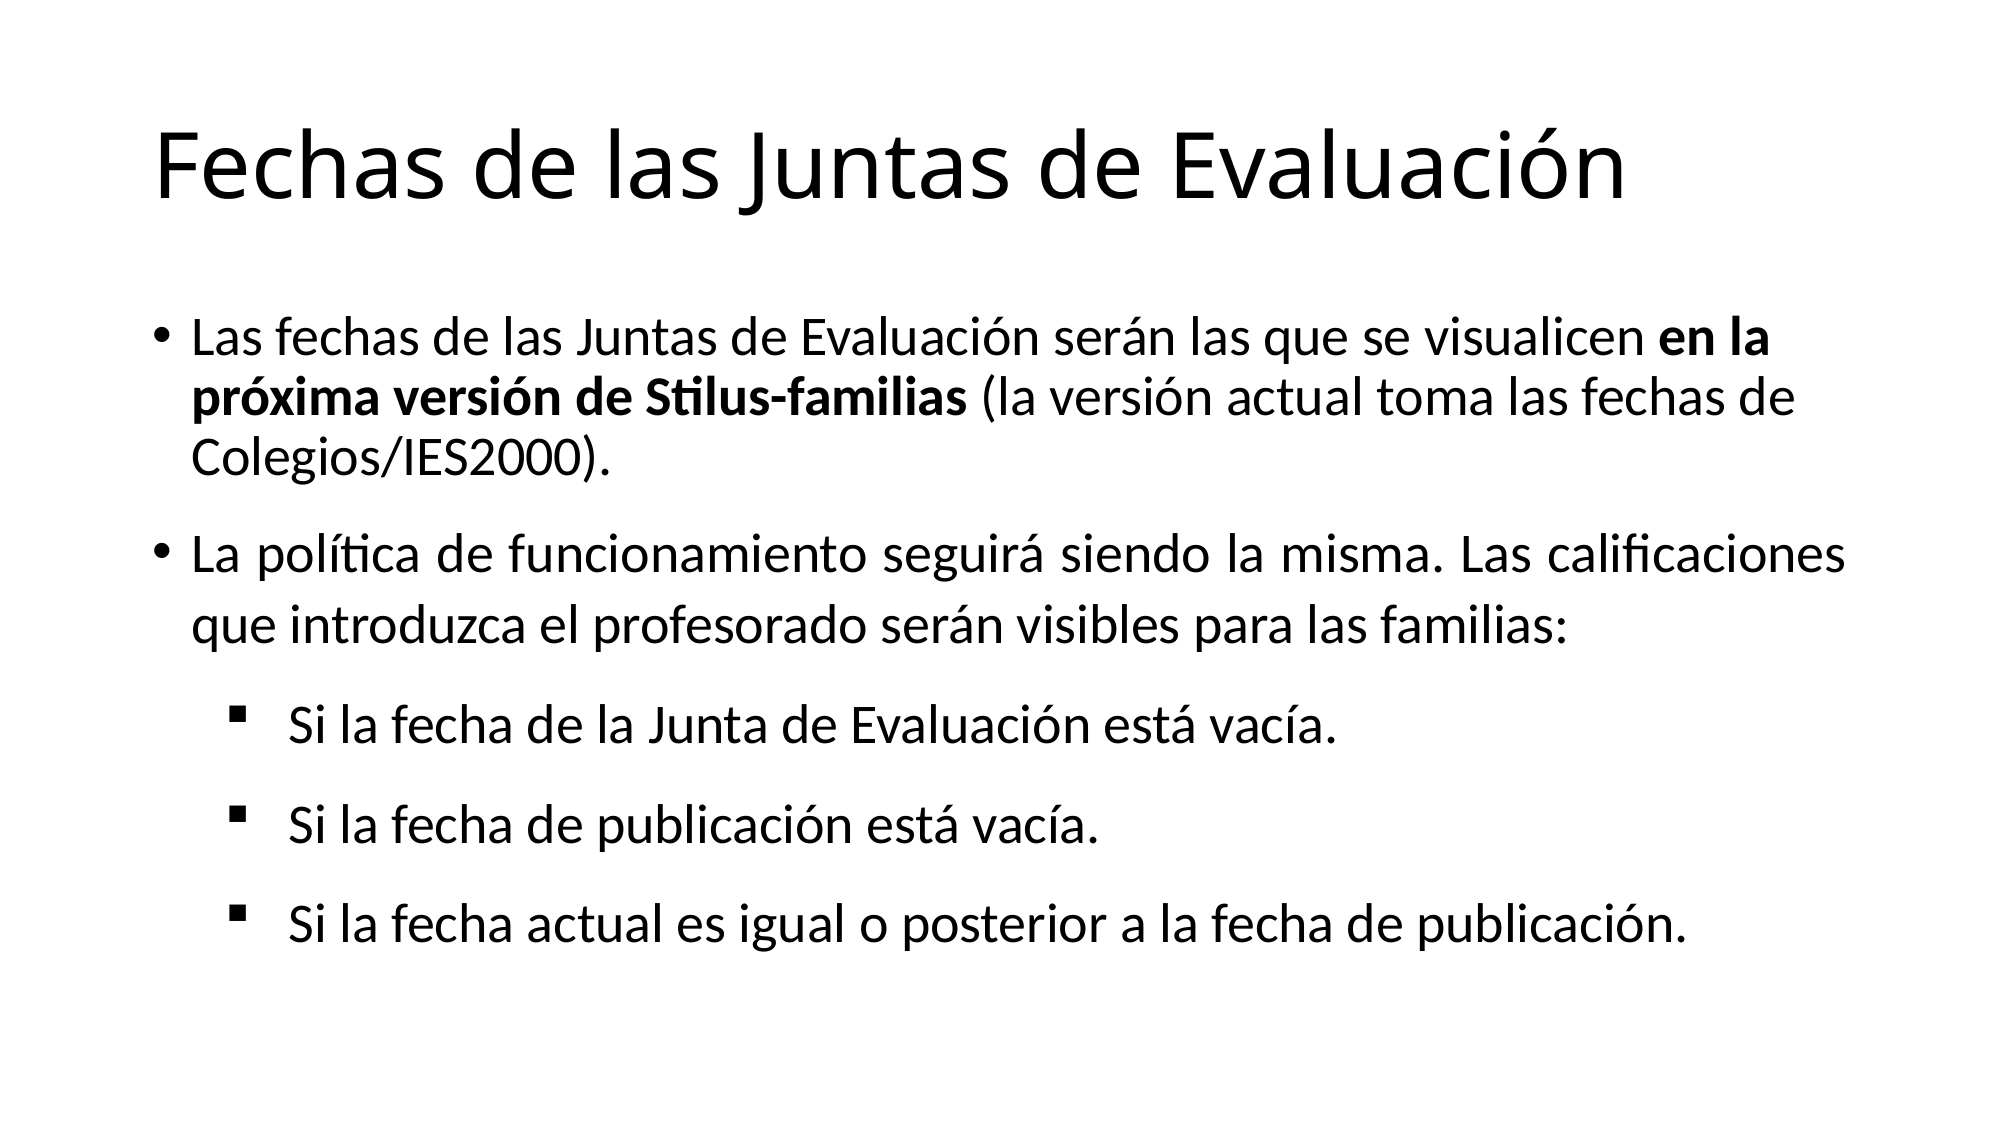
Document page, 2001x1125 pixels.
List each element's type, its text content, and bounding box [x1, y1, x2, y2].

title Fechas de las Juntas de Evaluación [137, 59, 1863, 278]
list Las fechas de las Juntas de Evaluación serán las que se visualicen en la próxima versión de Stilus-familias (la versión actual toma las fechas de Colegios/IES2000). La política de funcionamiento seguirá siendo la misma. Las calificaciones que introduzca el profesorado serán visibles para las familias: Si la fecha de la Junta de Evaluación está vacía. Si la fecha de publicación está vacía. Si la fecha actual es igual o posterior a la fecha de publicación. [137, 299, 1863, 1014]
